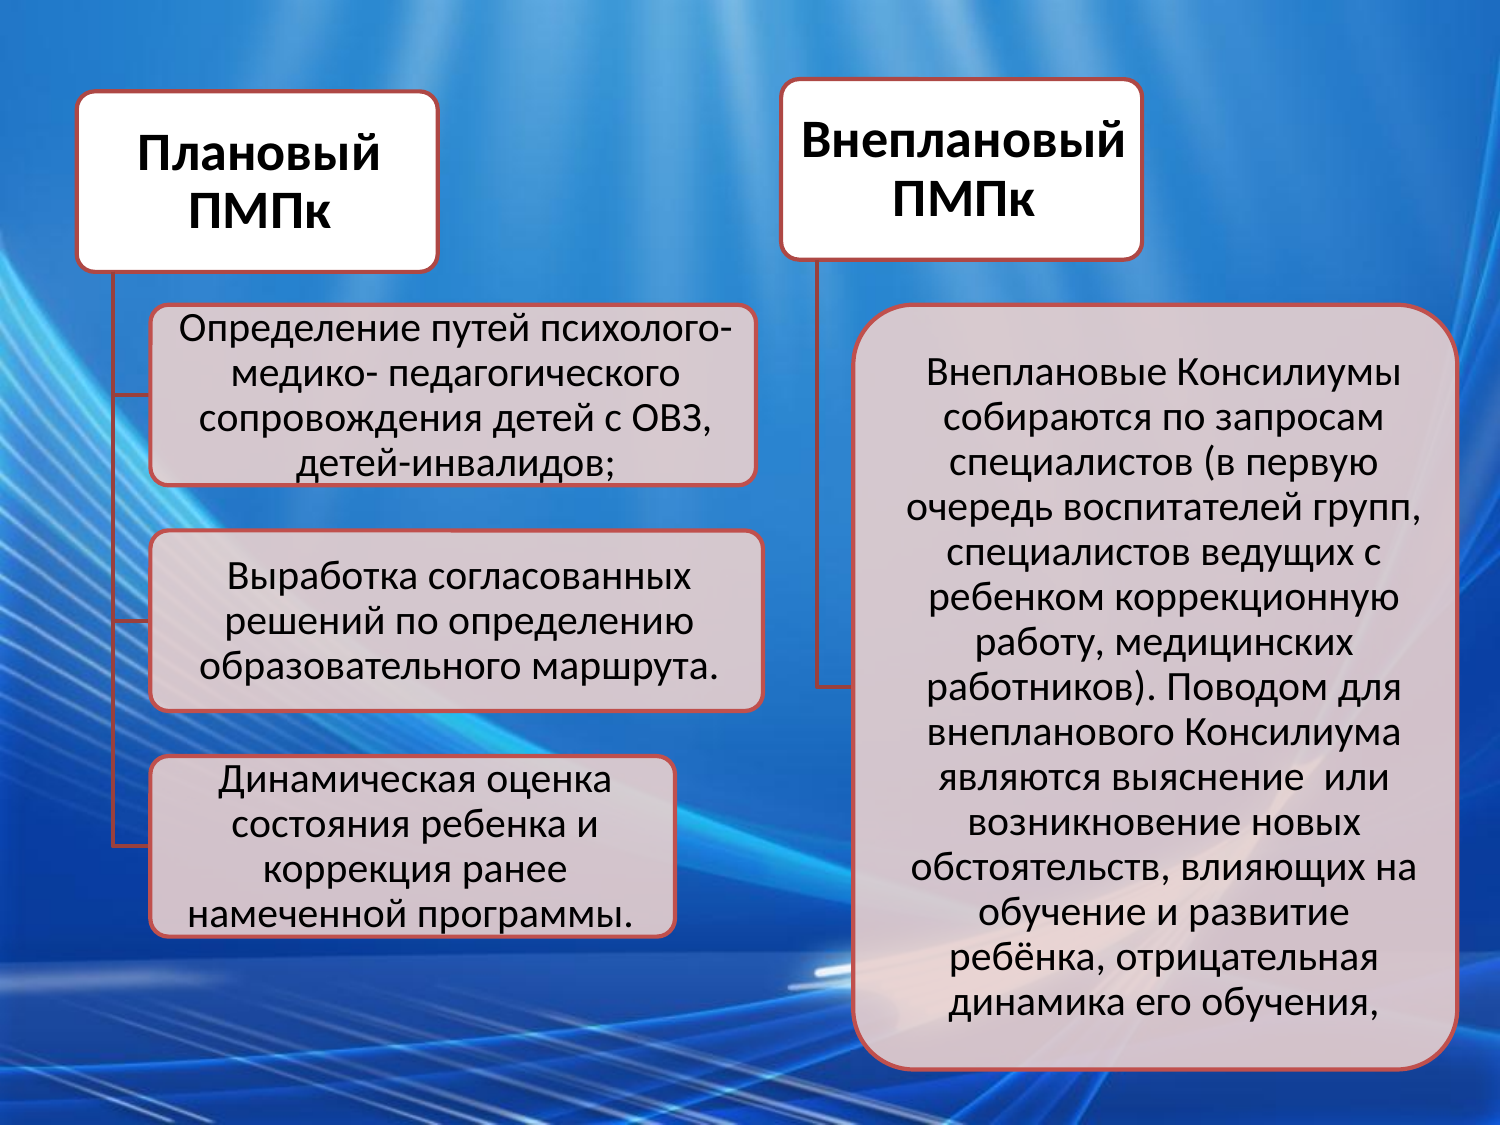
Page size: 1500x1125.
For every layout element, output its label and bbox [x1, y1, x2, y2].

picture [0, 0, 1500, 1125]
text_box [76, 77, 1459, 1071]
